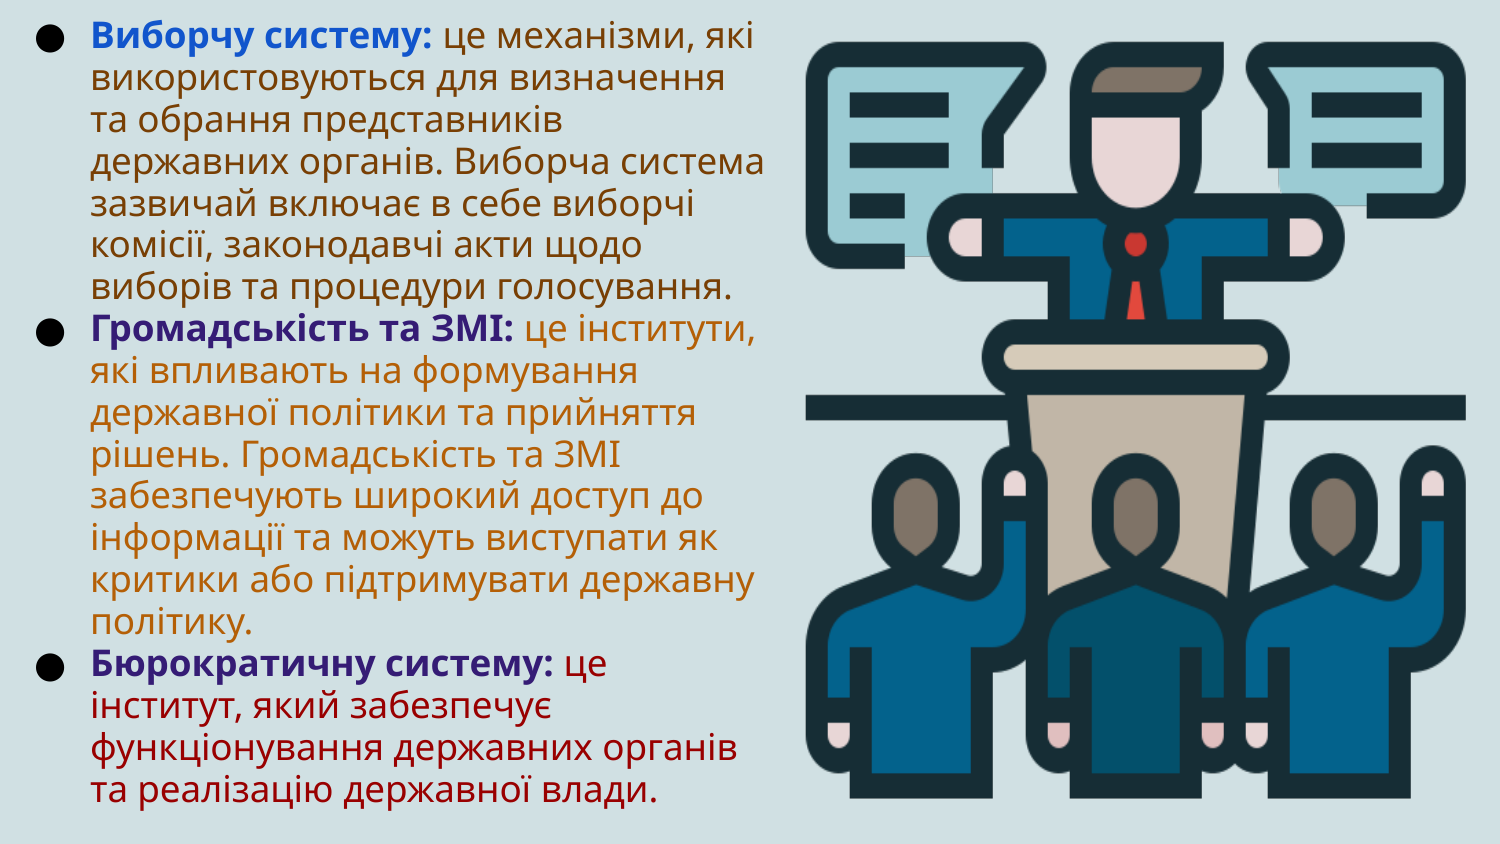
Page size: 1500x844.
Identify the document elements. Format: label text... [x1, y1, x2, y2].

picture [784, 17, 1489, 824]
list Виборчу систему: це механізми, які використовуються для визначення та обрання представників державних органів. Виборча система зазвичай включає в себе виборчі комісії, законодавчі акти щодо виборів та процедури голосування. Громадськість та ЗМІ: це інститути, які впливають на формування державної політики та прийняття рішень. Громадськість та ЗМІ забезпечують широкий доступ до інформації та можуть виступати як критики або підтримувати державну політику. Бюрократичну систему: це інститут, який забезпечує функціонування державних органів та реалізацію державної влади. [0, 0, 785, 844]
